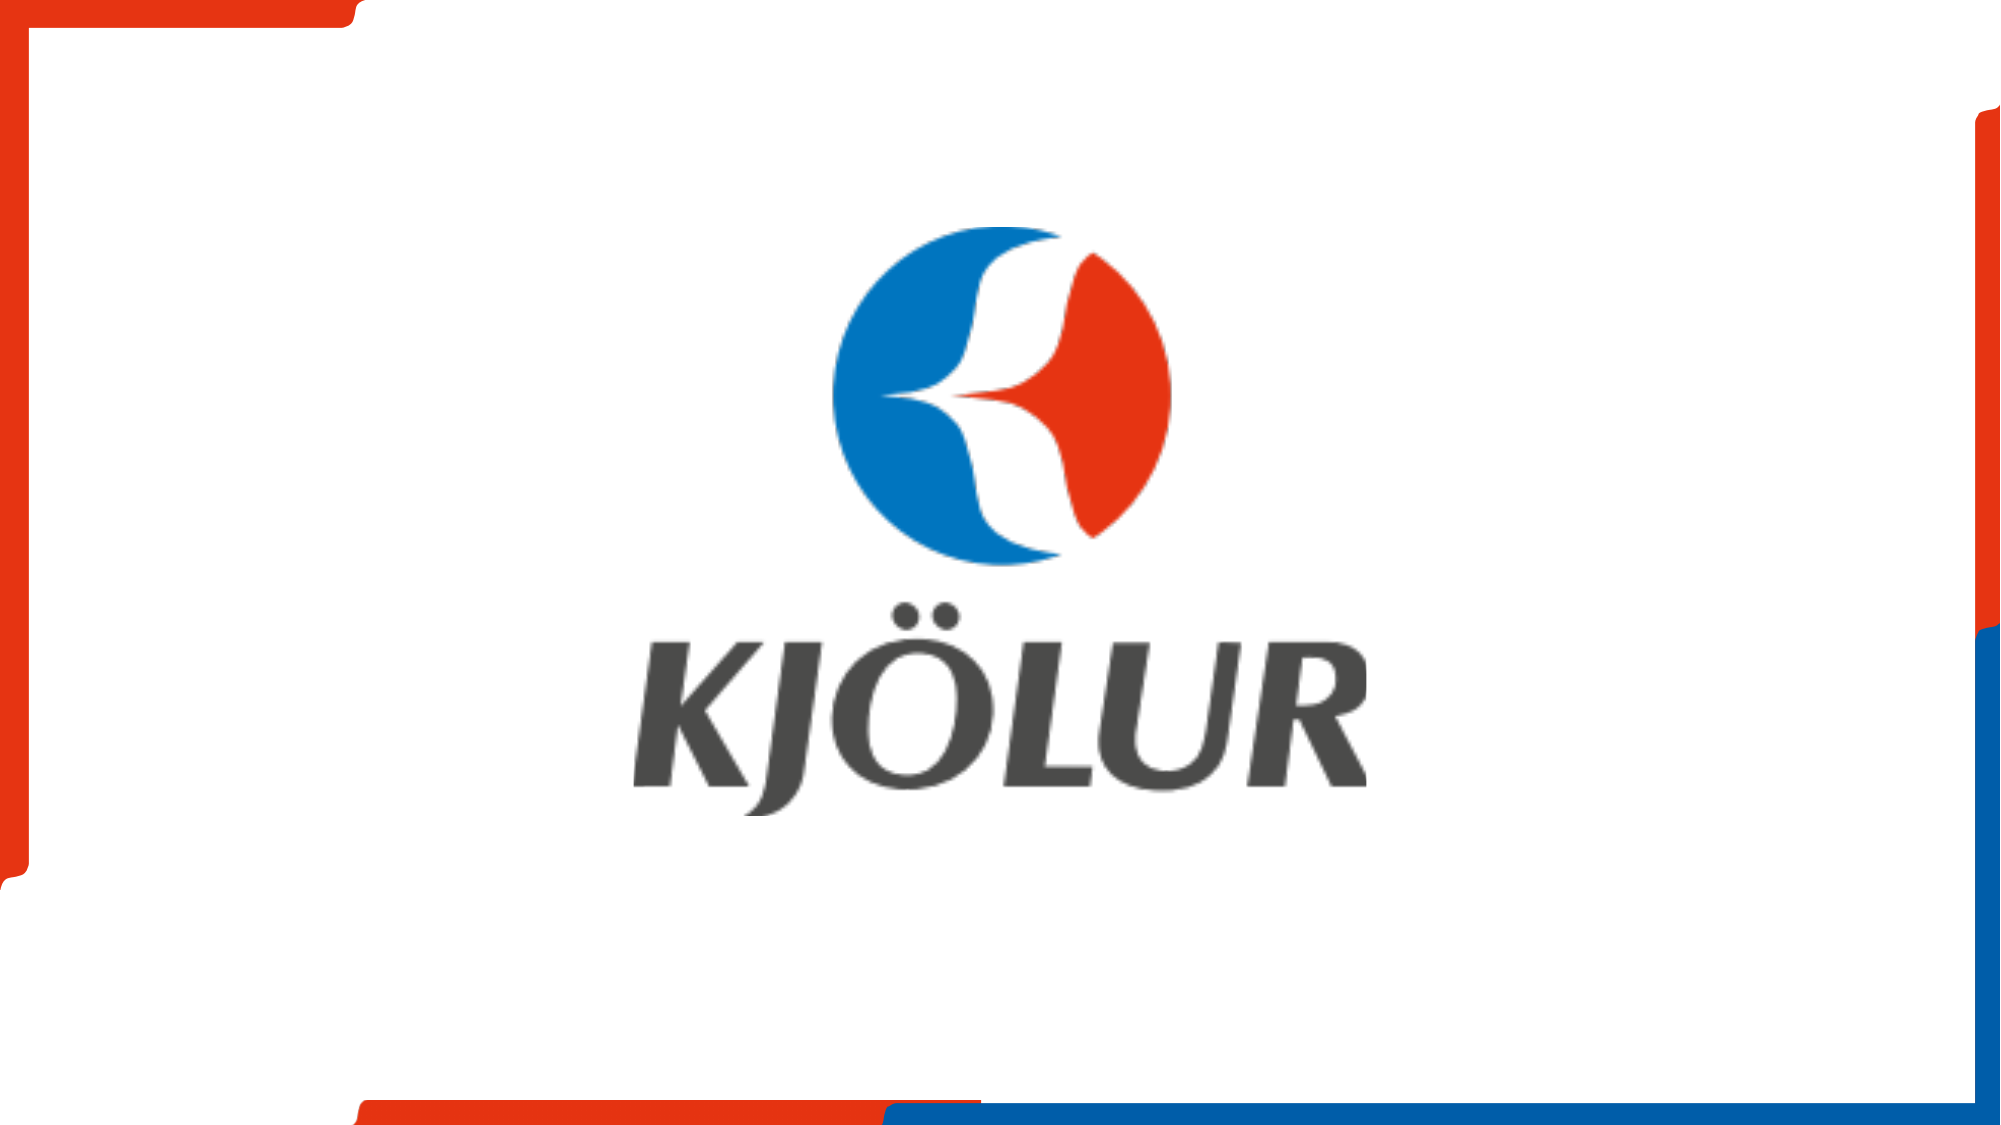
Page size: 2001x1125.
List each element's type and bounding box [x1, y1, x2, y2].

picture [633, 94, 2000, 1125]
picture [0, 0, 368, 890]
